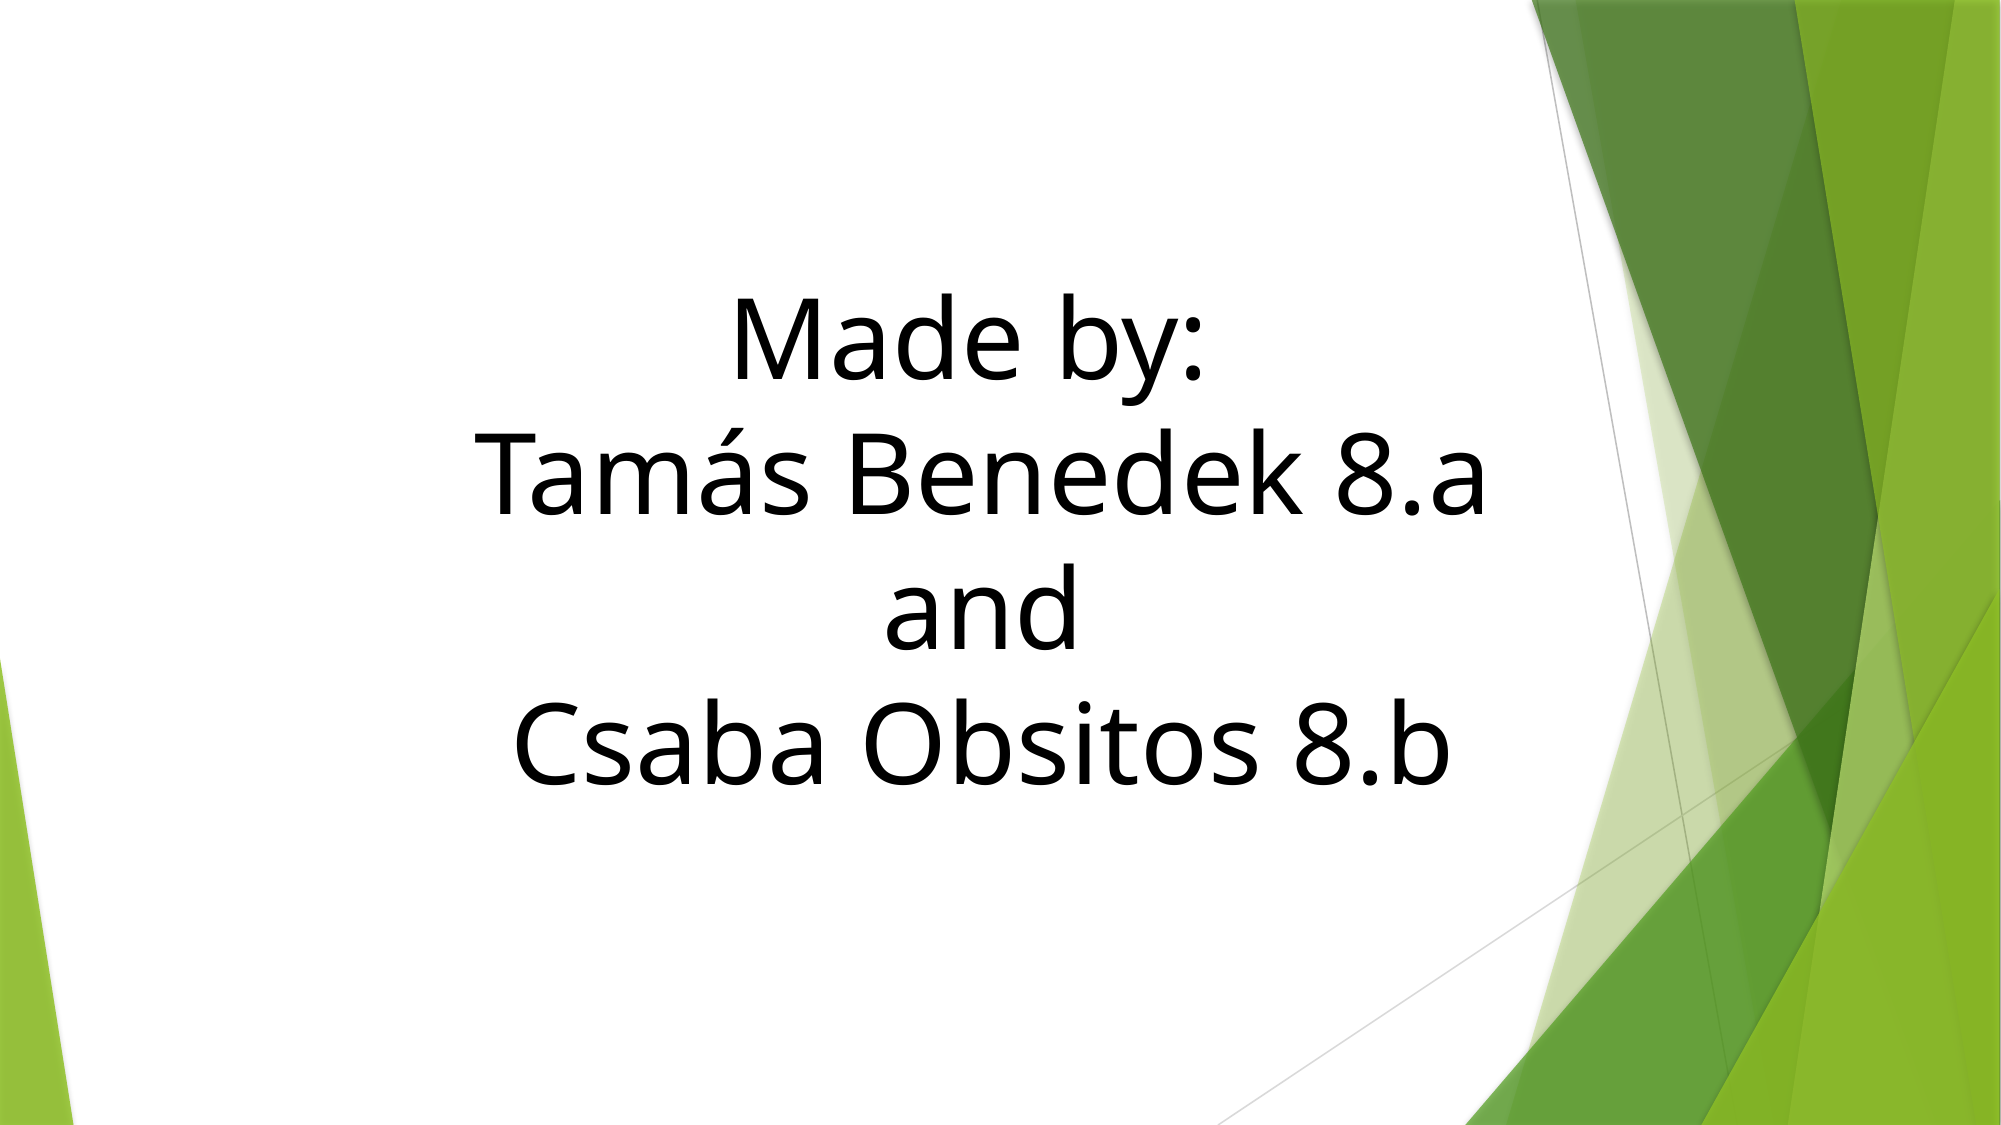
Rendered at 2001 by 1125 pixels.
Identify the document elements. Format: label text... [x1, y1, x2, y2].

text_box Made by: Tamás Benedek 8.a and Csaba Obsitos 8.b [140, 124, 1826, 815]
